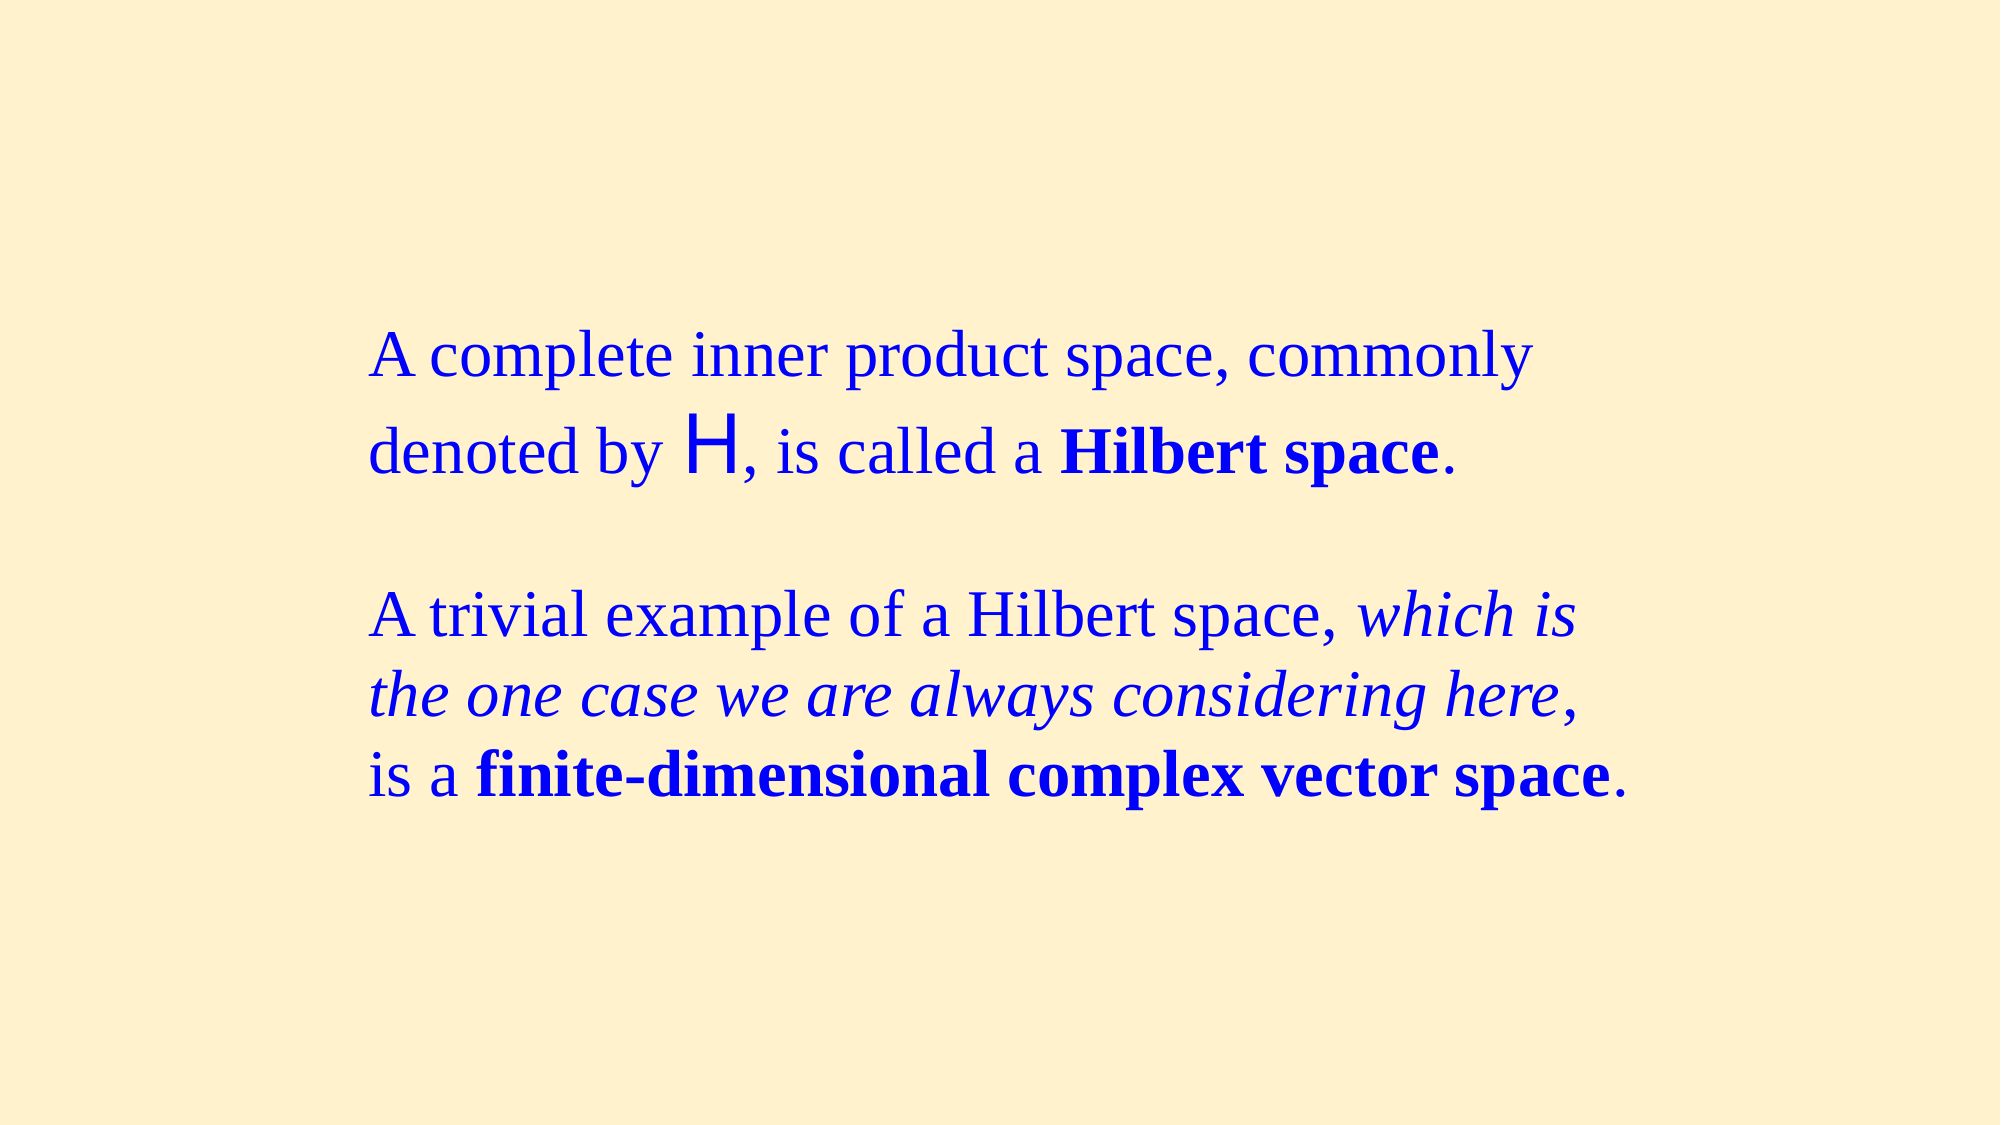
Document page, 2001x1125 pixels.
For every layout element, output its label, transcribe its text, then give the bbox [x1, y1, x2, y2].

text_box A complete inner product space, commonly denoted by H, is called a Hilbert space. A trivial example of a Hilbert space, which is the one case we are always considering here, is a finite-dimensional complex vector space. [353, 302, 1646, 817]
